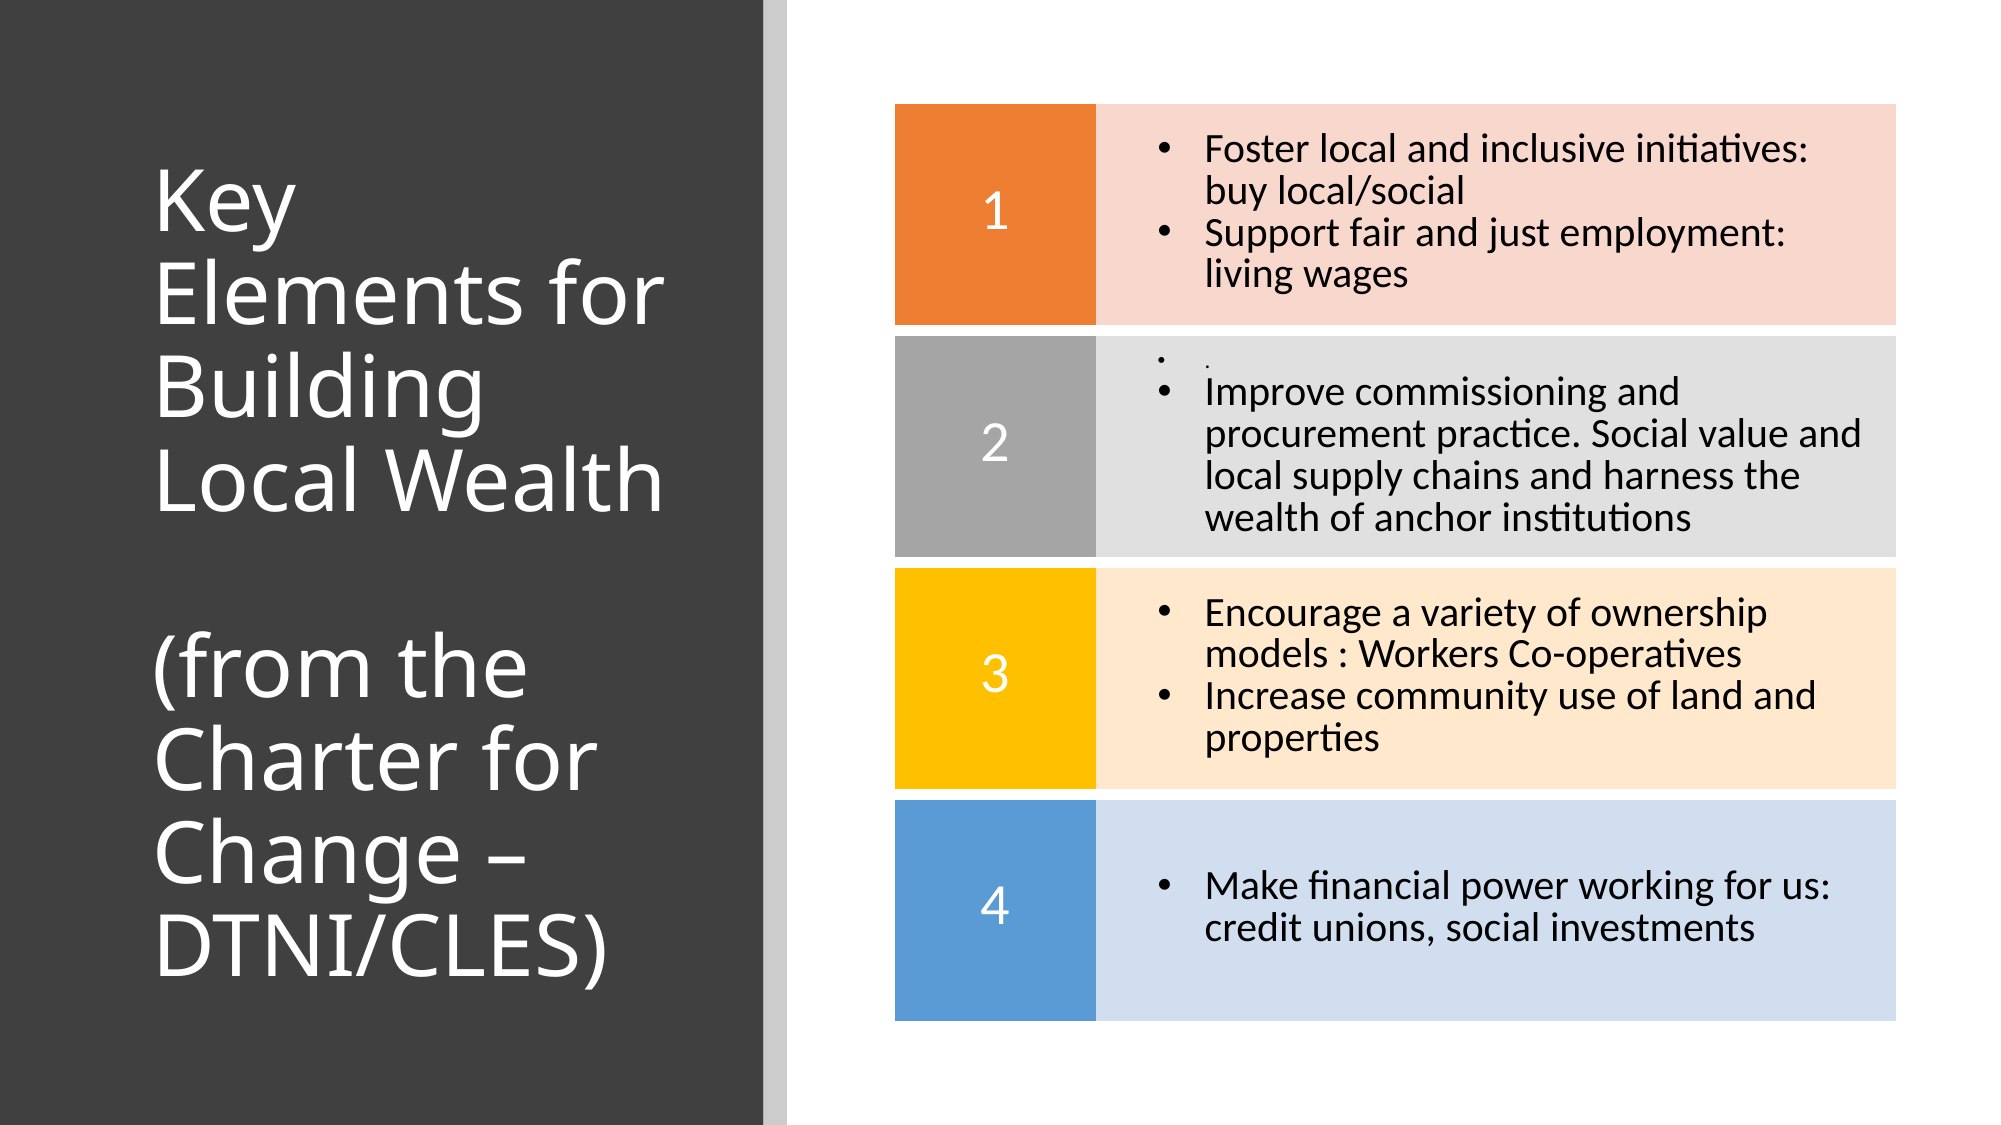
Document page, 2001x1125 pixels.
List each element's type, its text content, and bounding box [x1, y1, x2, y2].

text_box [0, 0, 762, 1125]
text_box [895, 105, 1895, 1020]
text_box [762, 0, 788, 1125]
title Key Elements for Building Local Wealth (from the Charter for Change – DTNI/CLES) [137, 133, 685, 1020]
